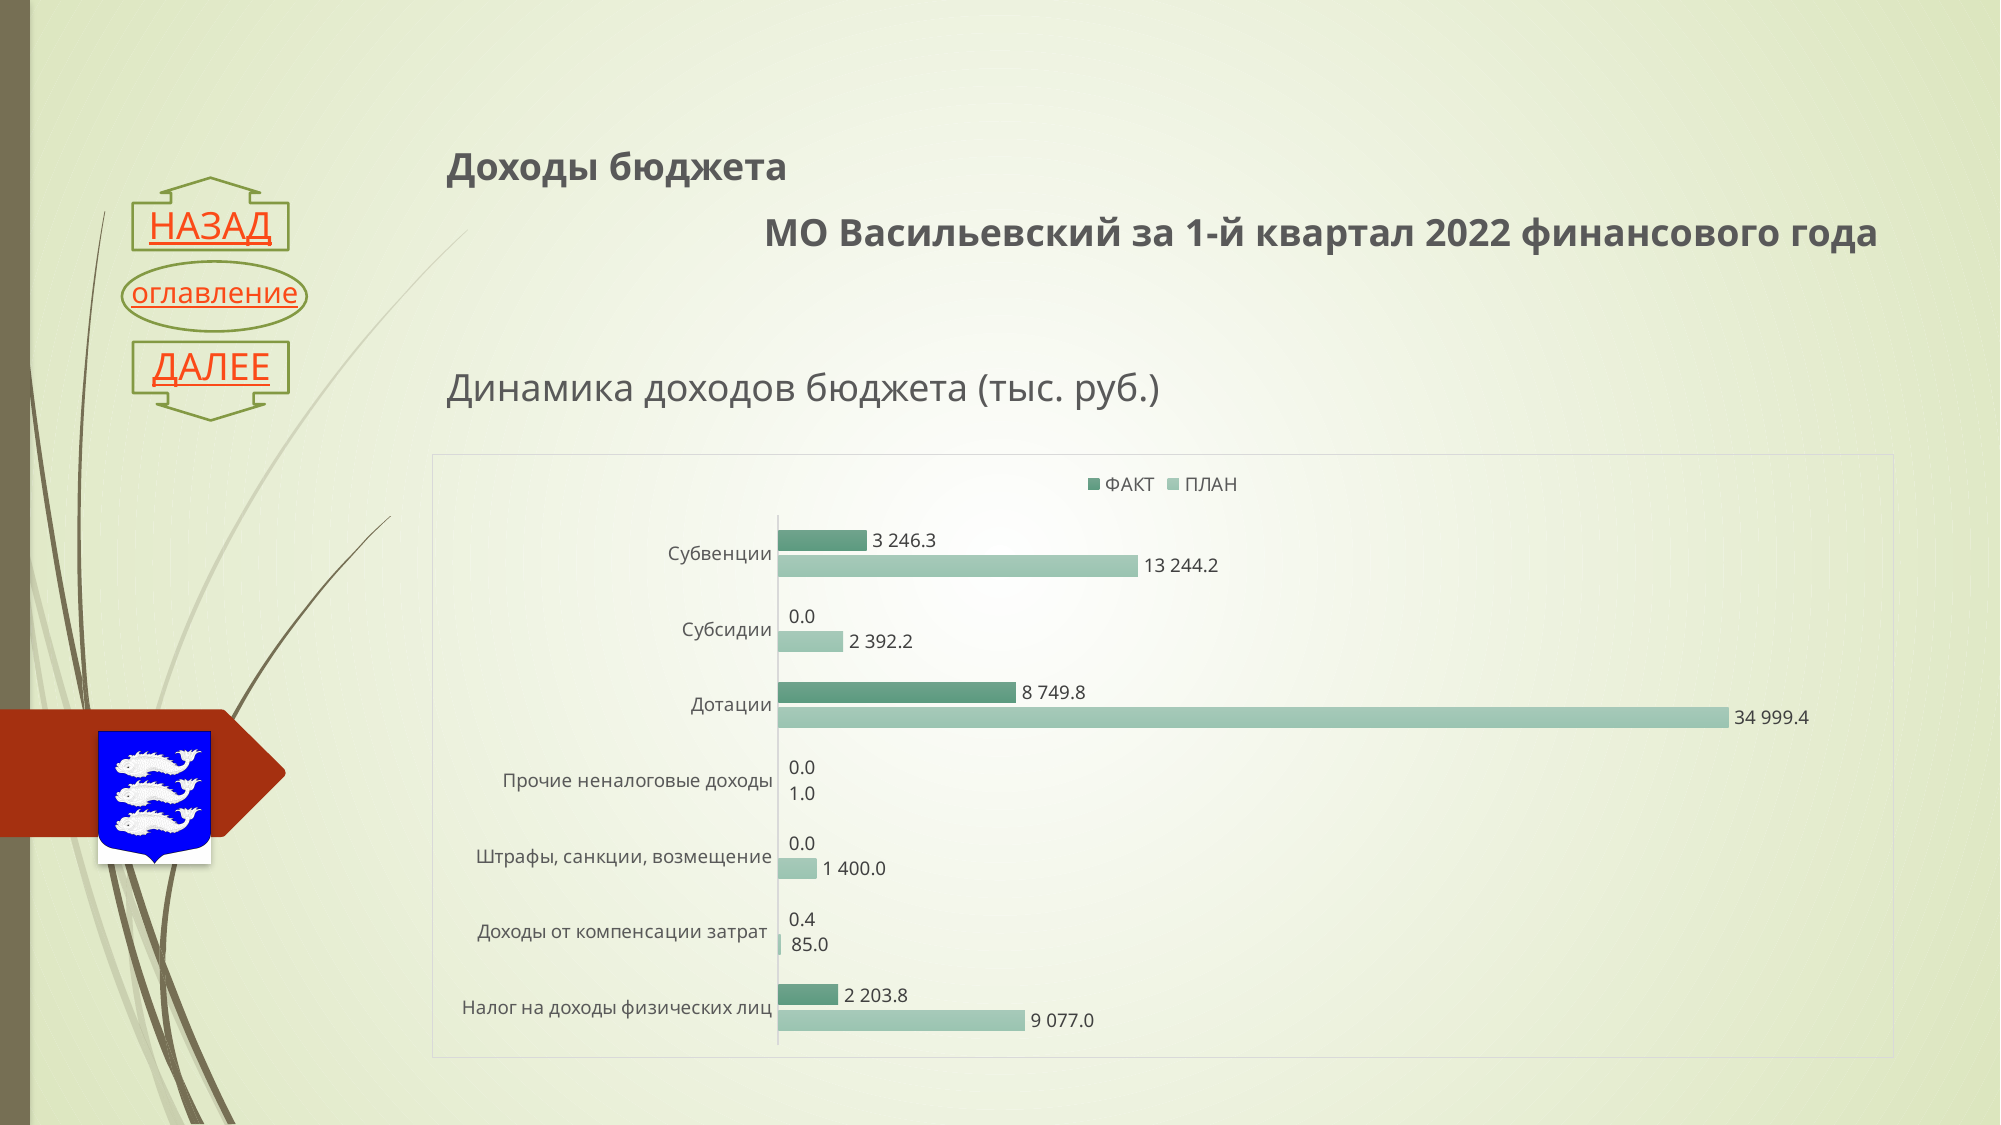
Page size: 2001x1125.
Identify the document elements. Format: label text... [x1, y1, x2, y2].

text_box [155, 402, 267, 422]
text_box ДАЛЕЕ [123, 335, 300, 402]
text_box оглавление [116, 266, 314, 322]
text_box Доходы бюджета МО Васильевский за 1-й квартал 2022 финансового года [431, 135, 1895, 321]
text_box [162, 260, 266, 266]
text_box НАЗАД [133, 194, 288, 261]
text_box [159, 176, 262, 194]
subtitle Динамика доходов бюджета (тыс. руб.) [431, 356, 1895, 453]
picture [98, 731, 211, 865]
text_box [147, 322, 282, 333]
chart [431, 453, 1895, 1059]
